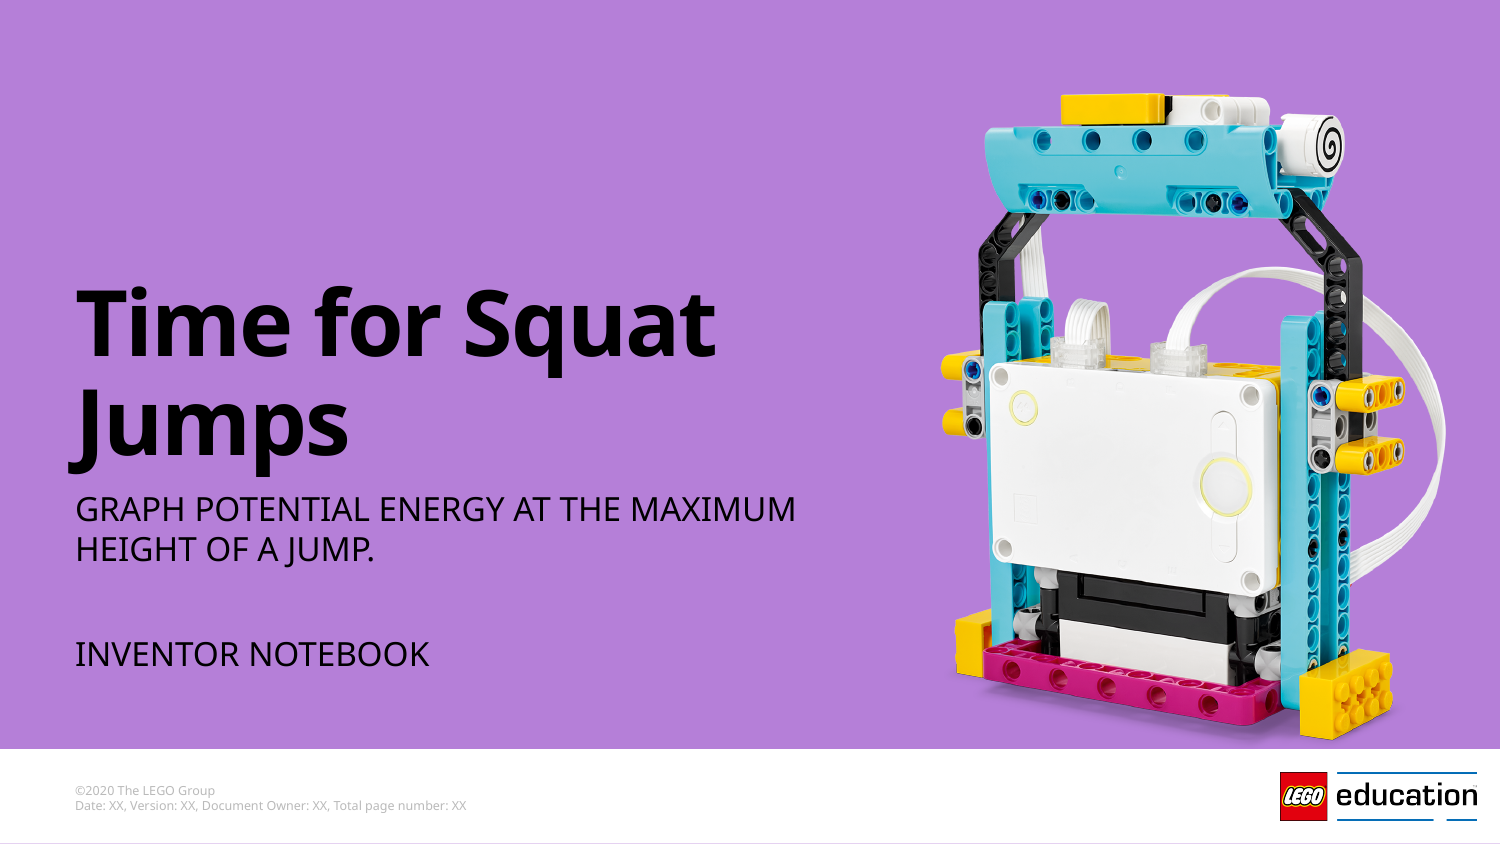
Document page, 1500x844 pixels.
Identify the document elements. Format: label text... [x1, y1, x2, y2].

title Time for Squat Jumps [75, 275, 613, 476]
picture [618, 0, 1500, 844]
list Date: XX, Version: XX, Document Owner: XX, Total page number: XX [75, 797, 613, 813]
subtitle Graph potential energy at the maximum height of a jump. Inventor Notebook [75, 488, 613, 676]
